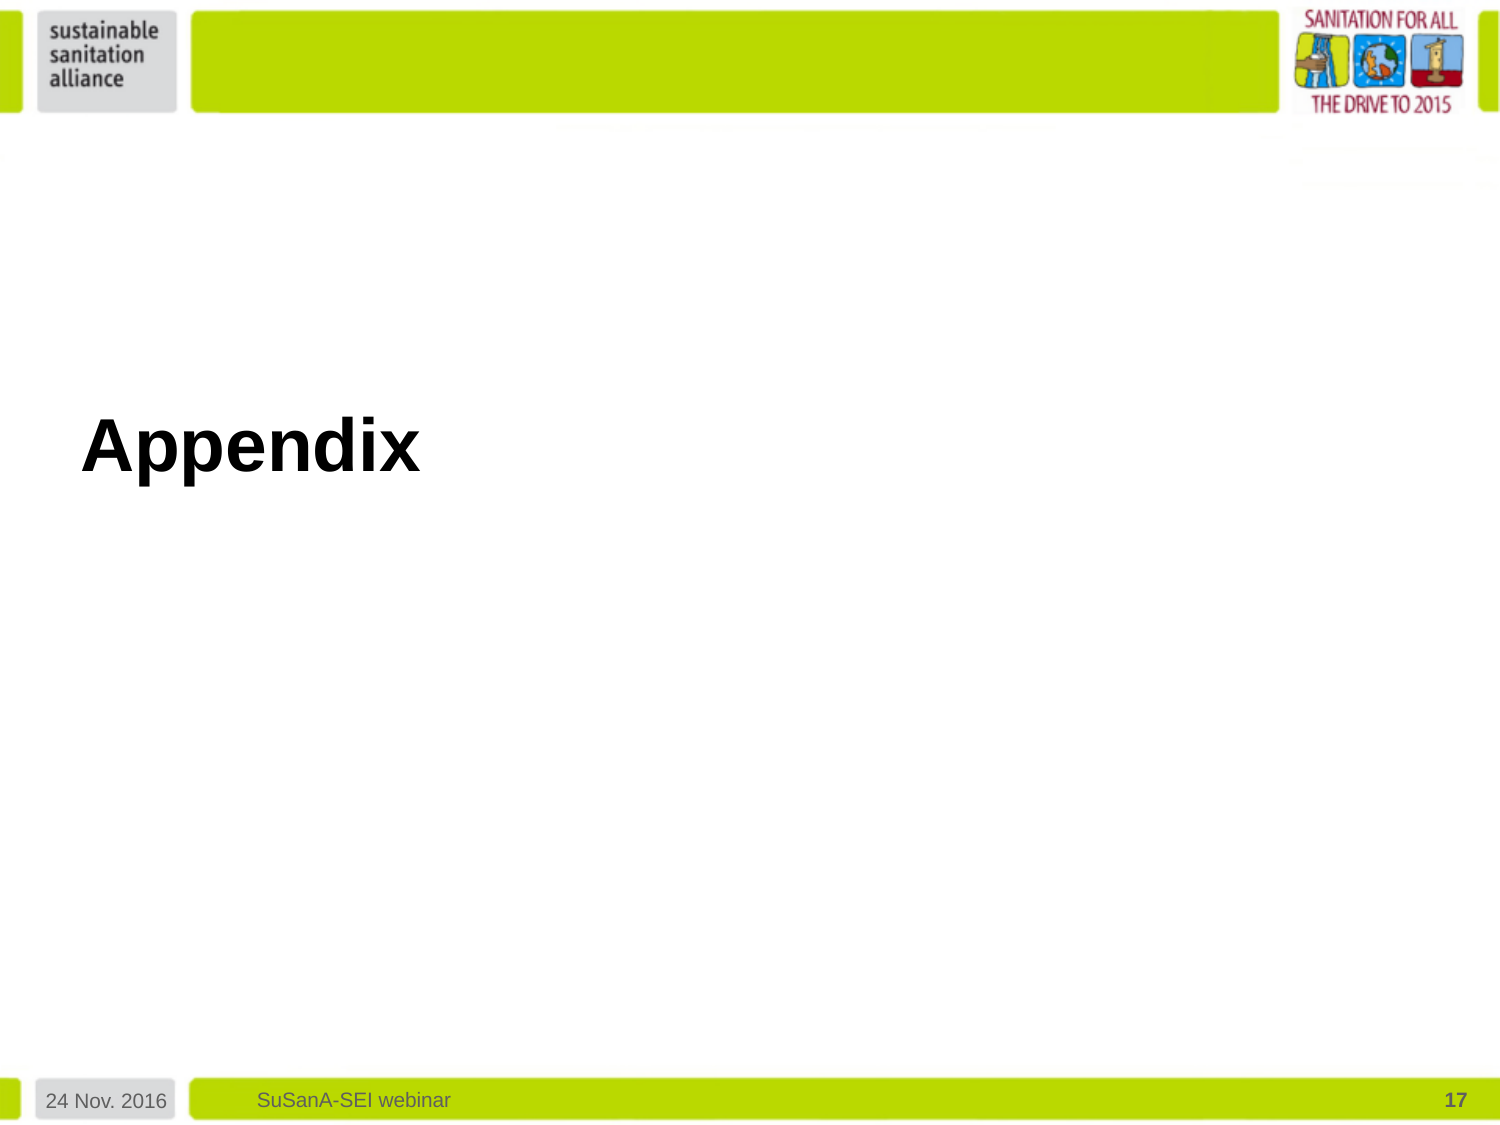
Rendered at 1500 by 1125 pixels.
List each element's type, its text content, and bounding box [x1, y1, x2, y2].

title Appendix [64, 314, 1415, 502]
picture [0, 0, 1500, 1125]
